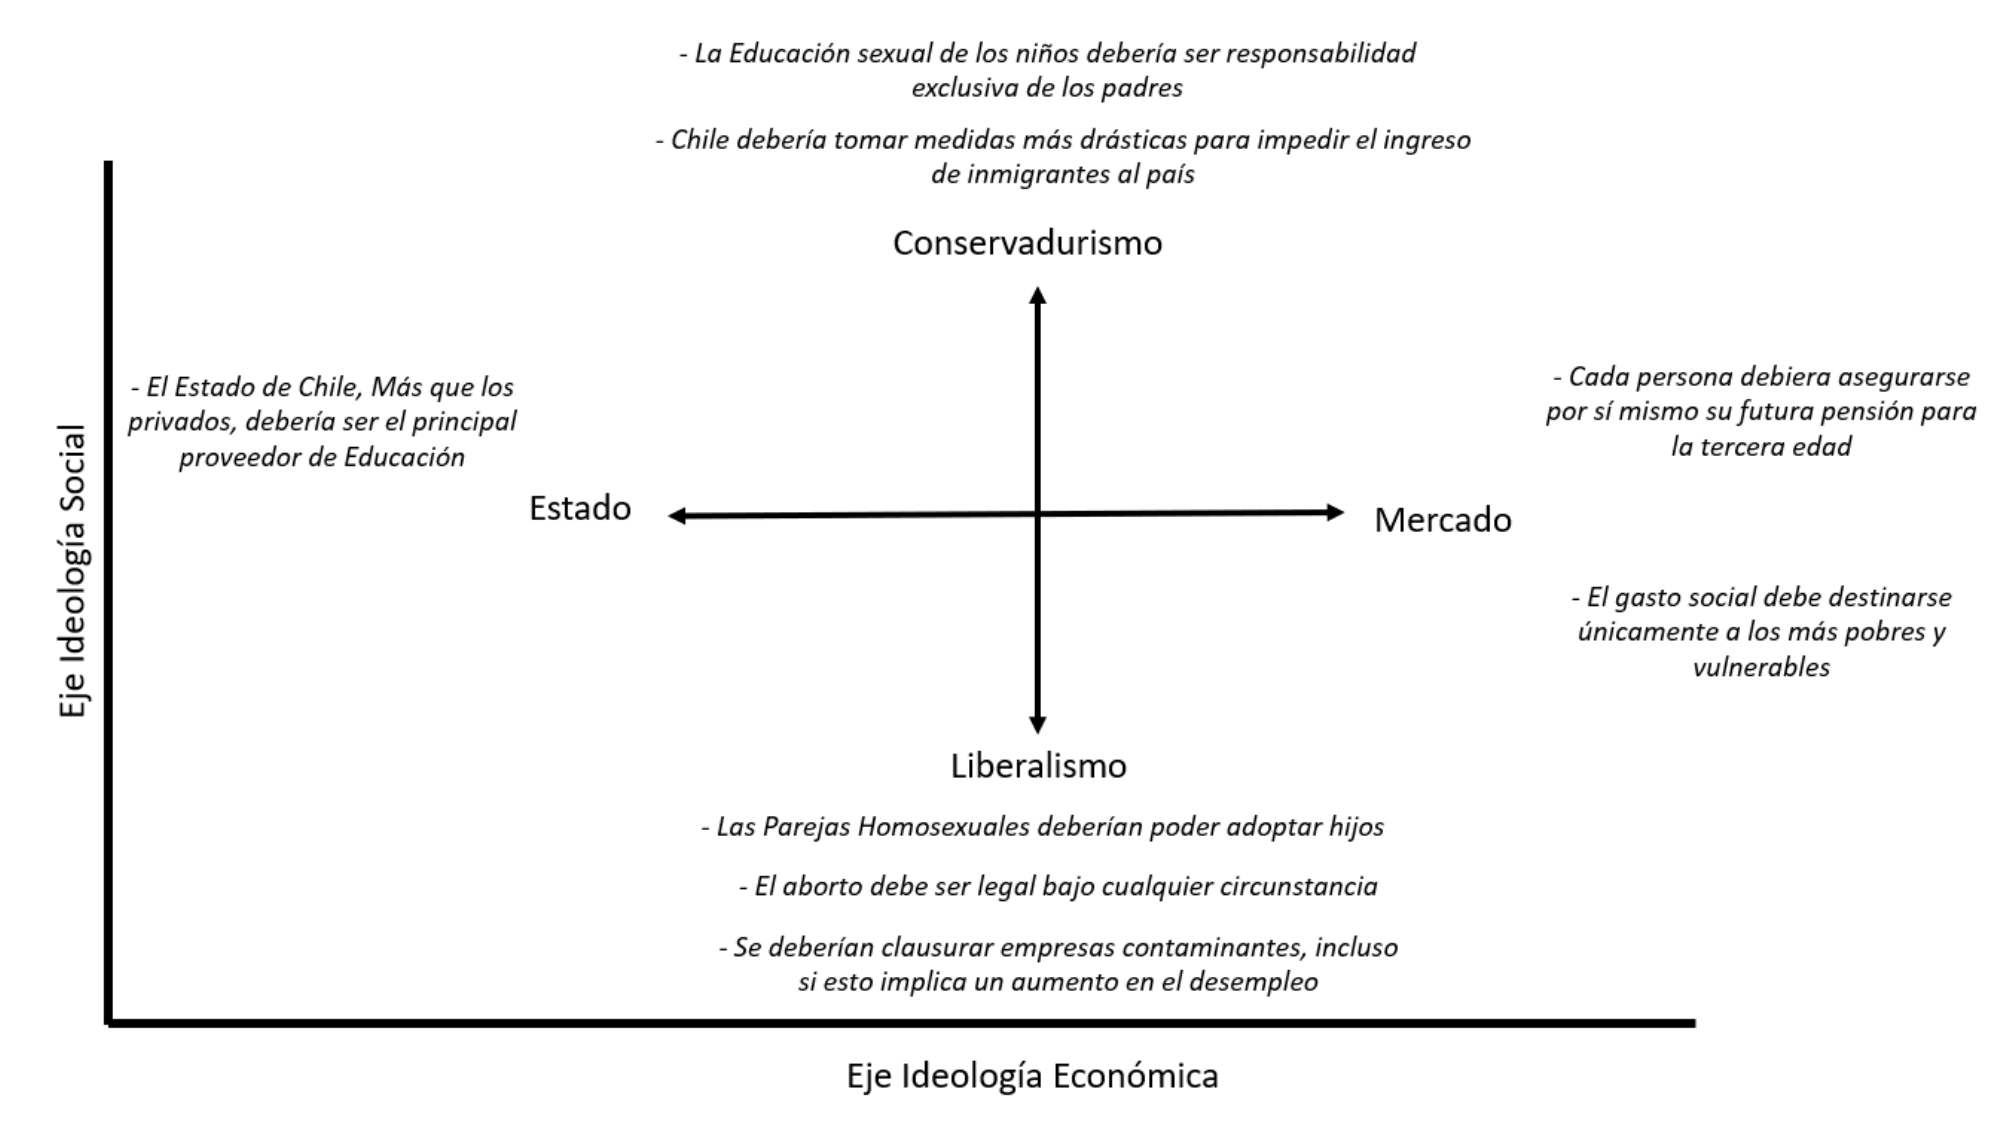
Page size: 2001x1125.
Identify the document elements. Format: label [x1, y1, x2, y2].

list [0, 0, 2000, 1125]
